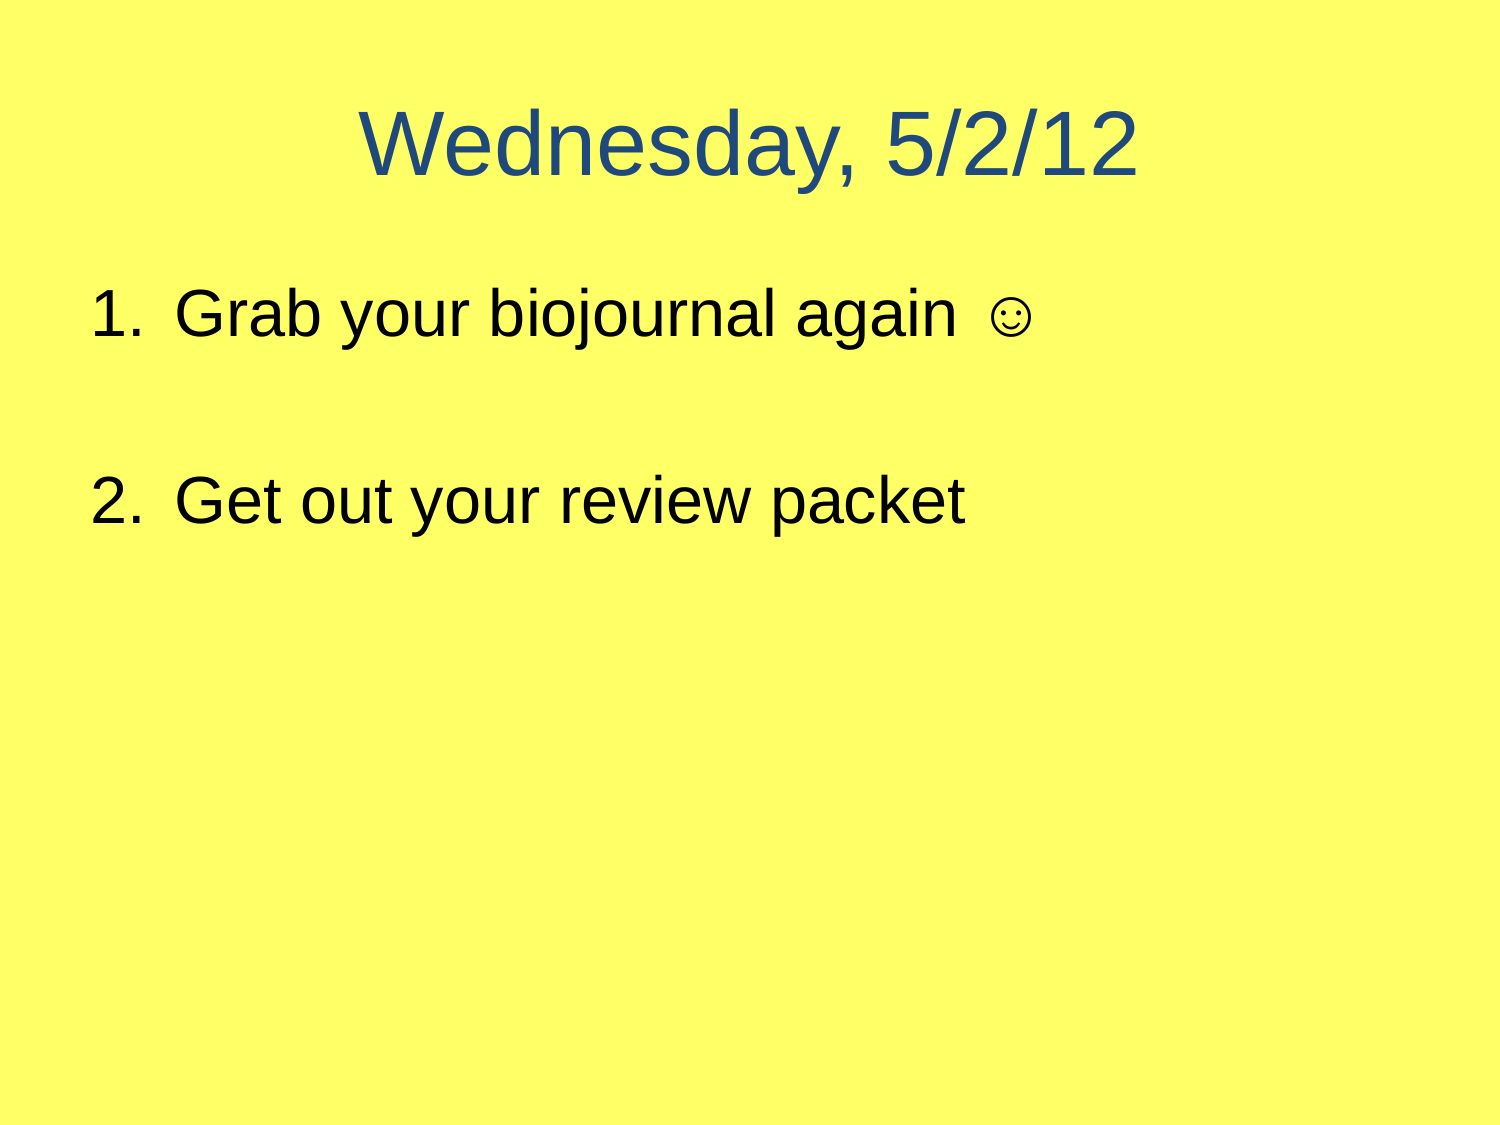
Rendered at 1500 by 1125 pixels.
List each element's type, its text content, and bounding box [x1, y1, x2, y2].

title Wednesday, 5/2/12 [75, 45, 1425, 233]
list Grab your biojournal again ☺ Get out your review packet [75, 262, 1425, 1005]
